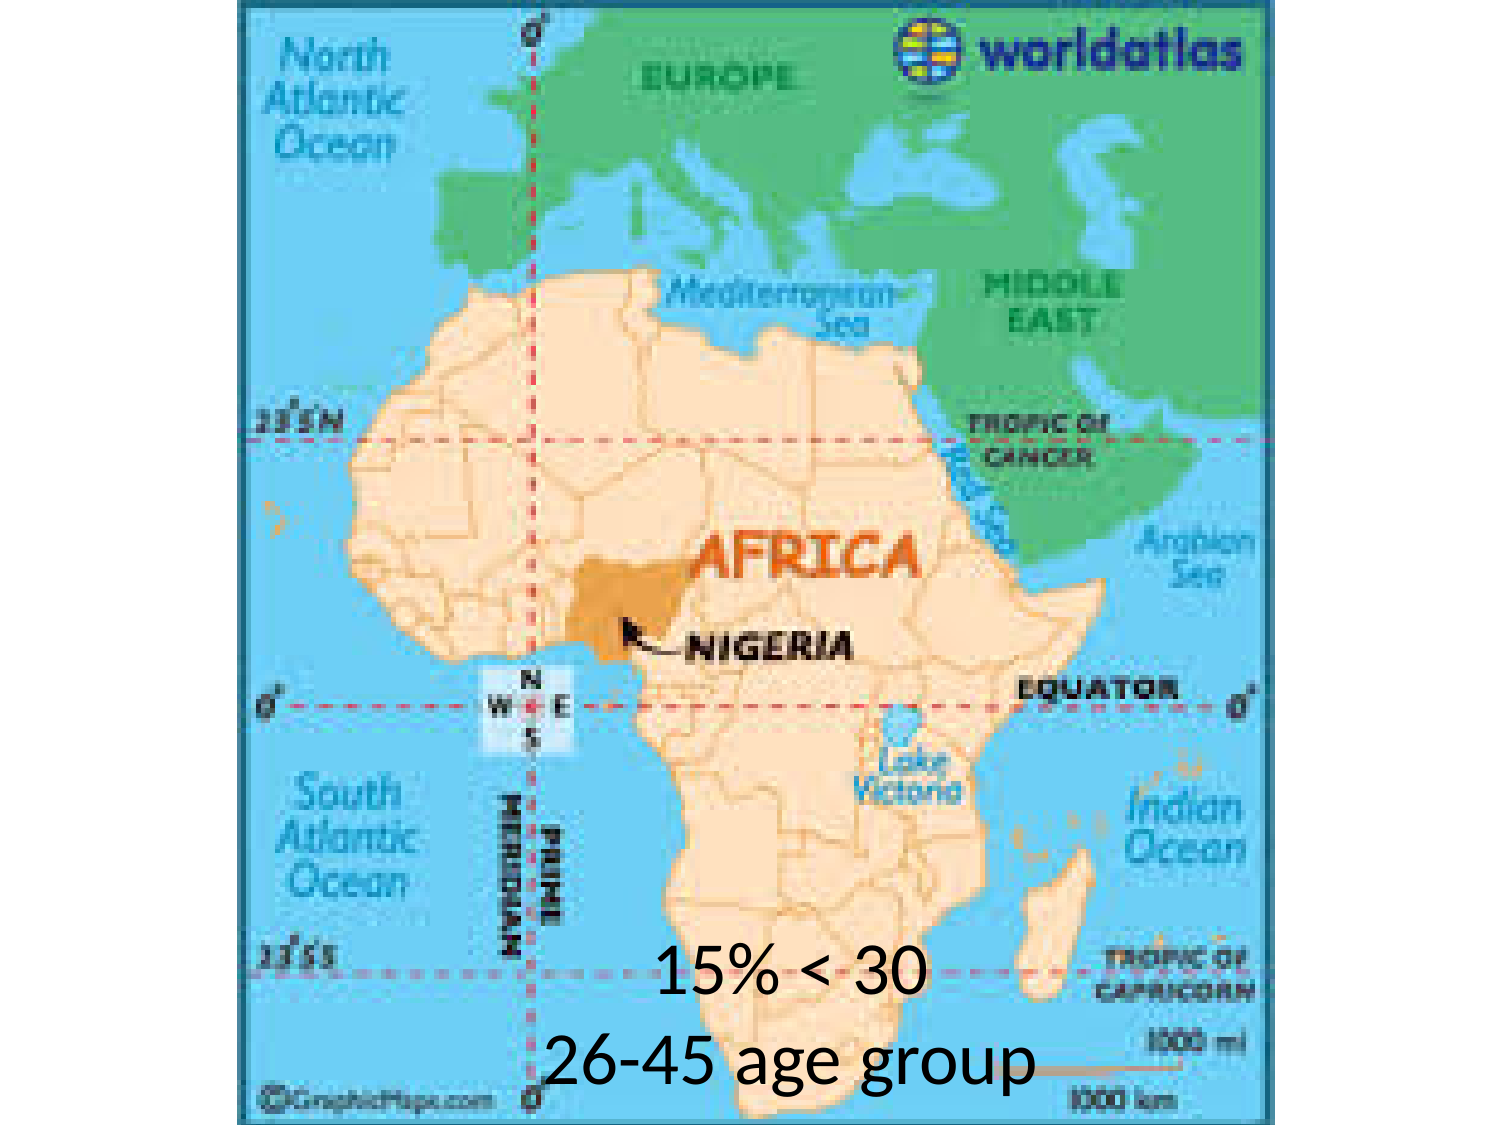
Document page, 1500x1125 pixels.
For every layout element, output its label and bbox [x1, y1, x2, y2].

picture [237, 0, 1276, 1125]
